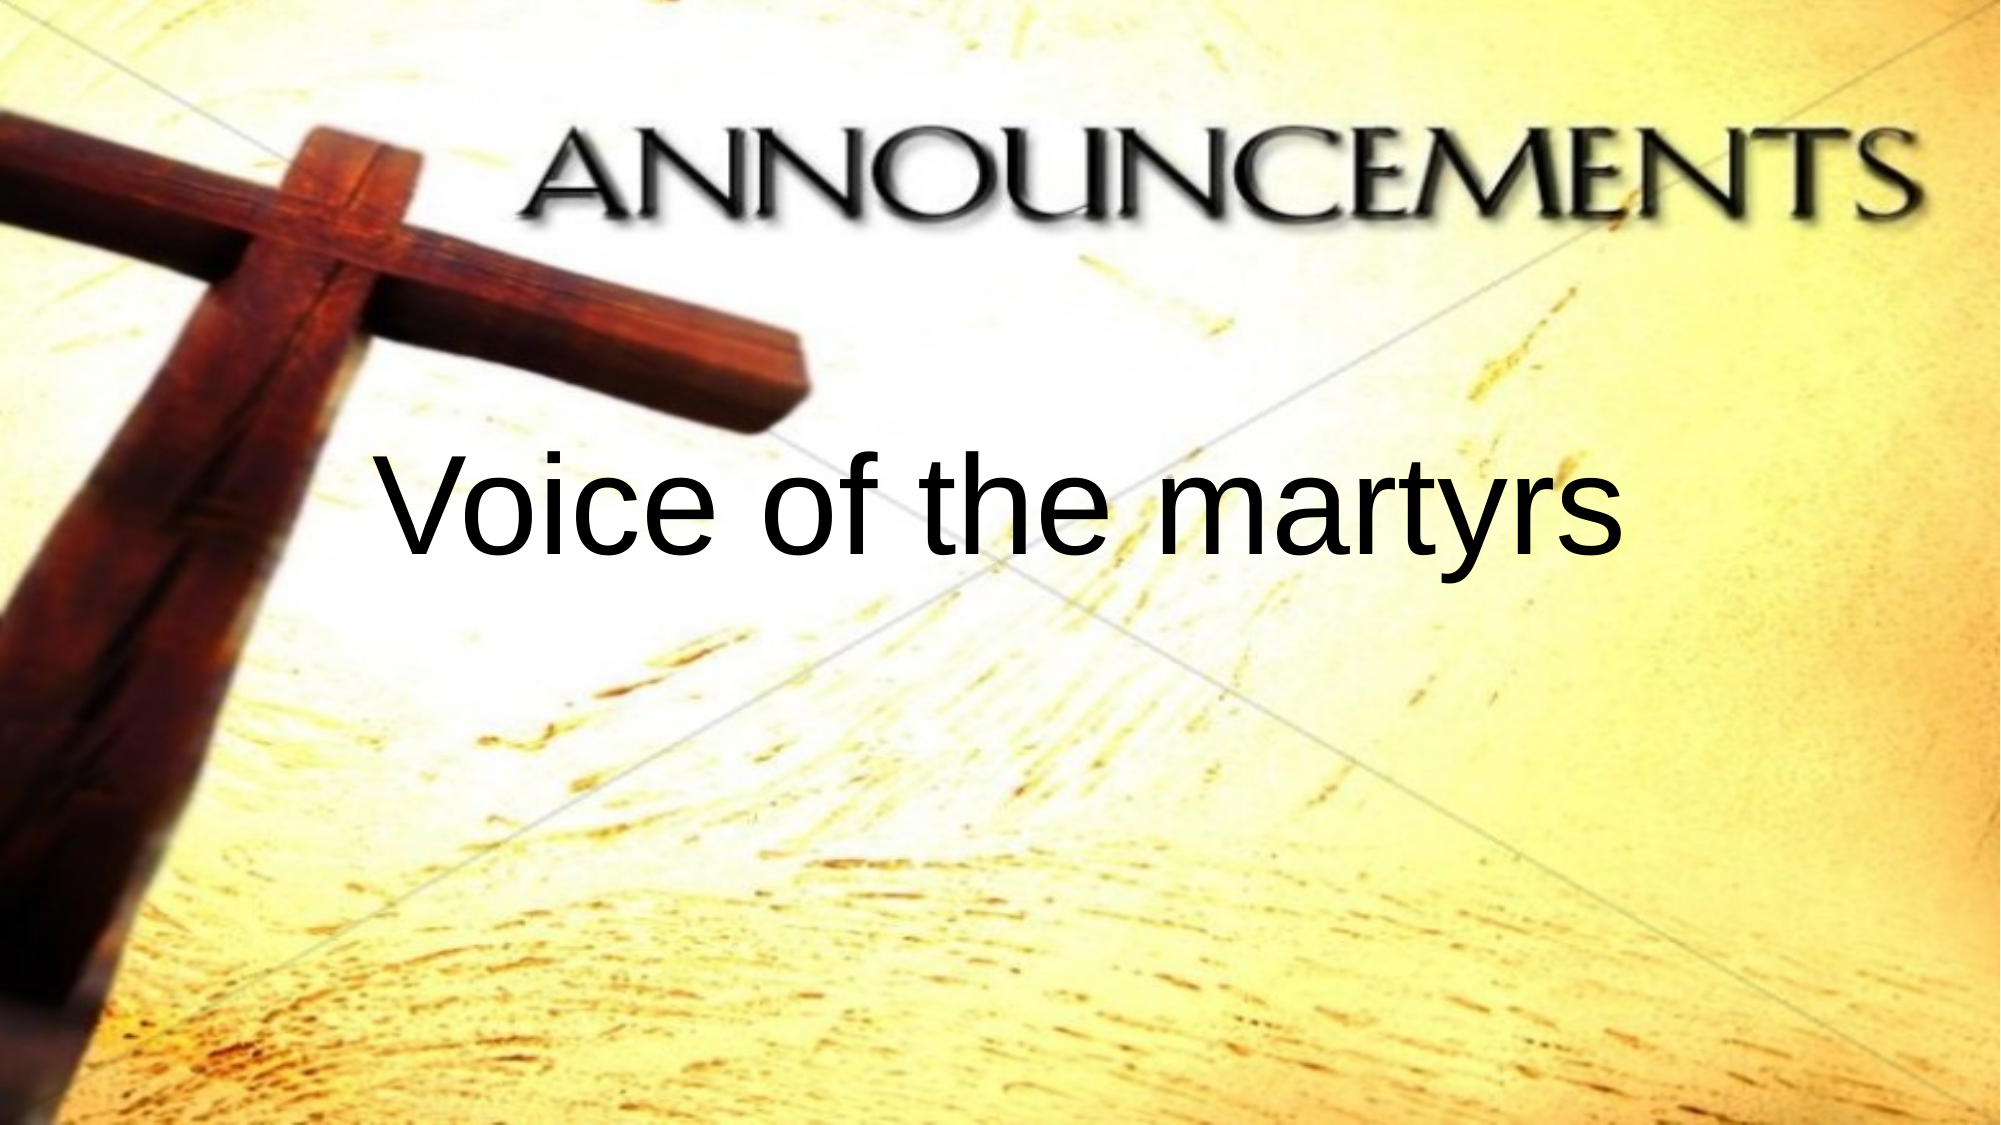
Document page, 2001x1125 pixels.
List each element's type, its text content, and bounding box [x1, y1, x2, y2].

list Voice of the martyrs [144, 344, 1857, 591]
picture [0, 0, 2001, 1125]
